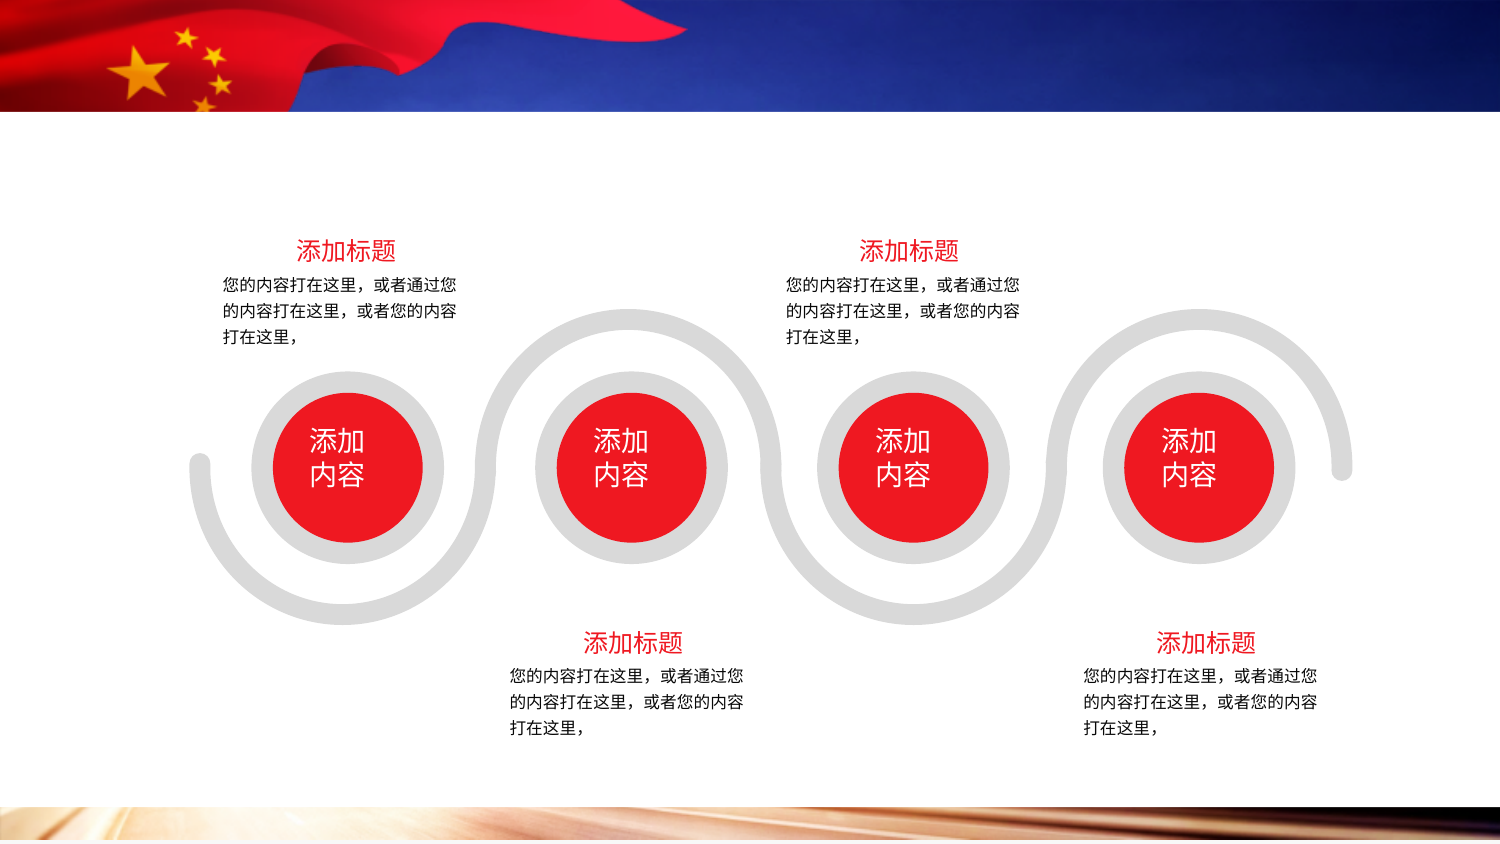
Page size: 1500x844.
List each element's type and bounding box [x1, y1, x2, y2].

text_box [1068, 612, 1343, 747]
picture [0, 0, 1500, 111]
text_box [770, 220, 1045, 356]
text_box [1102, 371, 1296, 565]
text_box [207, 220, 482, 356]
text_box [199, 319, 1343, 615]
picture [0, 808, 1500, 840]
text_box [534, 371, 729, 565]
text_box [816, 371, 1010, 565]
text_box [494, 612, 769, 747]
text_box [251, 371, 445, 565]
